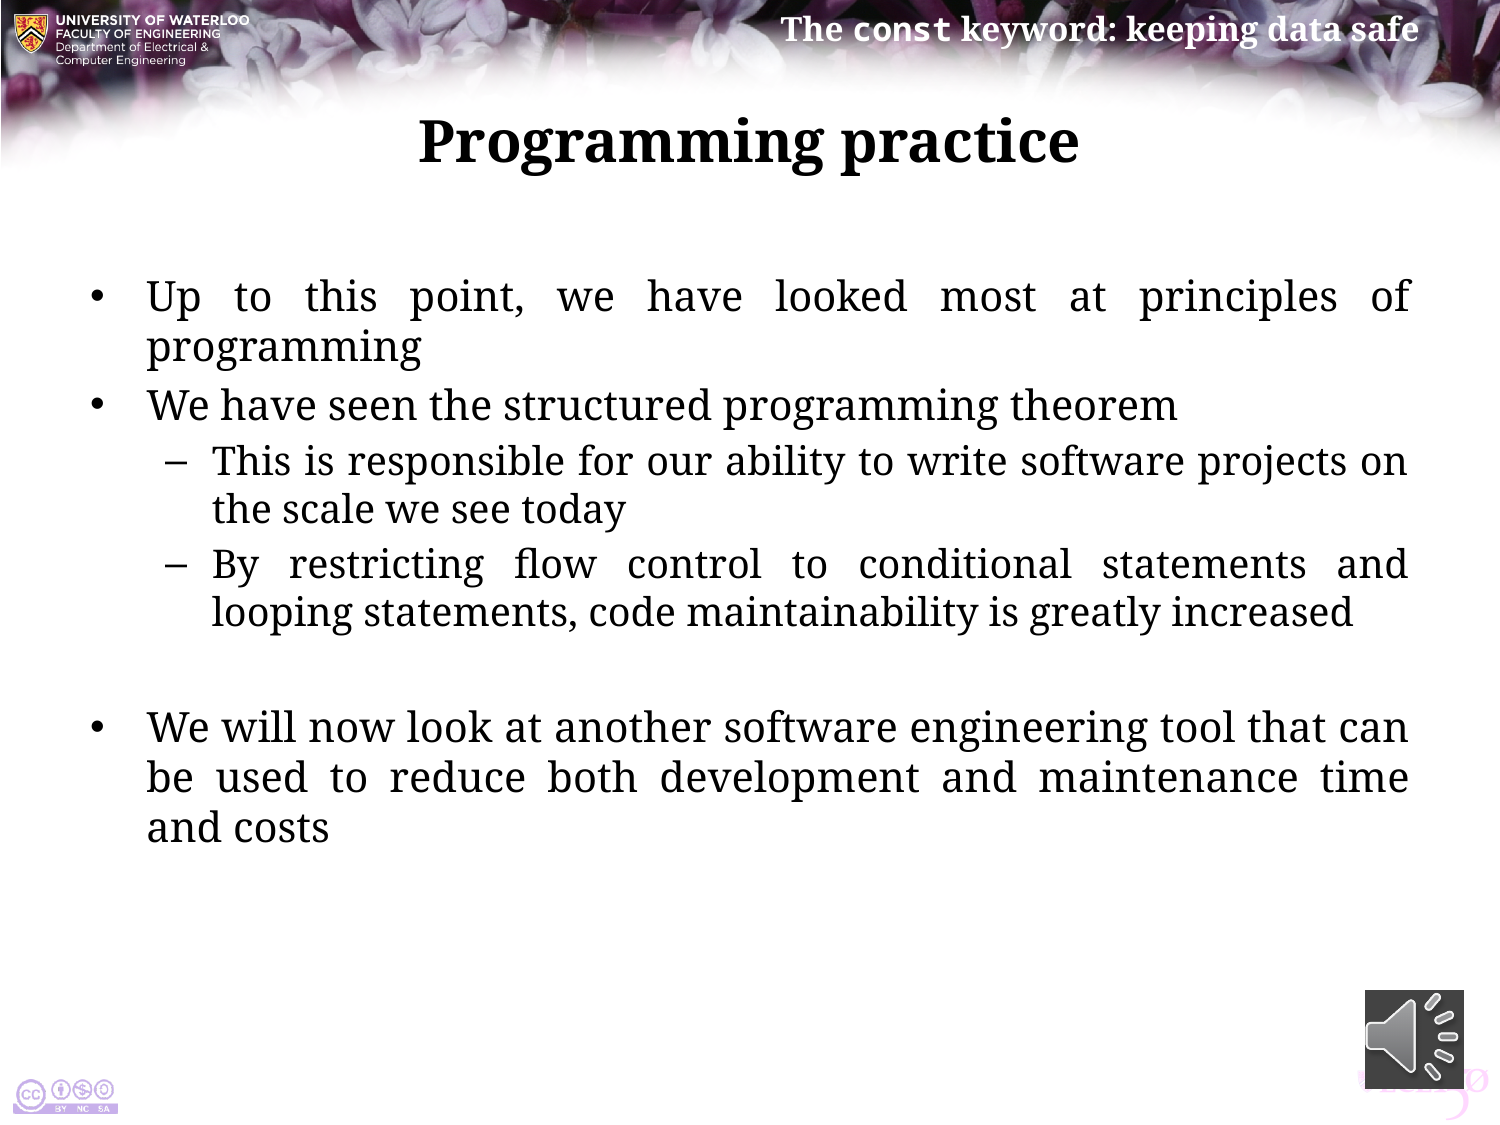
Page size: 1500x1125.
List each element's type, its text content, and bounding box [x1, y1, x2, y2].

list Up to this point, we have looked most at principles of programming We have seen the structured programming theorem This is responsible for our ability to write software projects on the scale we see today By restricting flow control to conditional statements and looping statements, code maintainability is greatly increased We will now look at another software engineering tool that can be used to reduce both development and maintenance time and costs [74, 262, 1426, 1006]
title Programming practice [74, 44, 1426, 233]
picture [0, 0, 1500, 1125]
